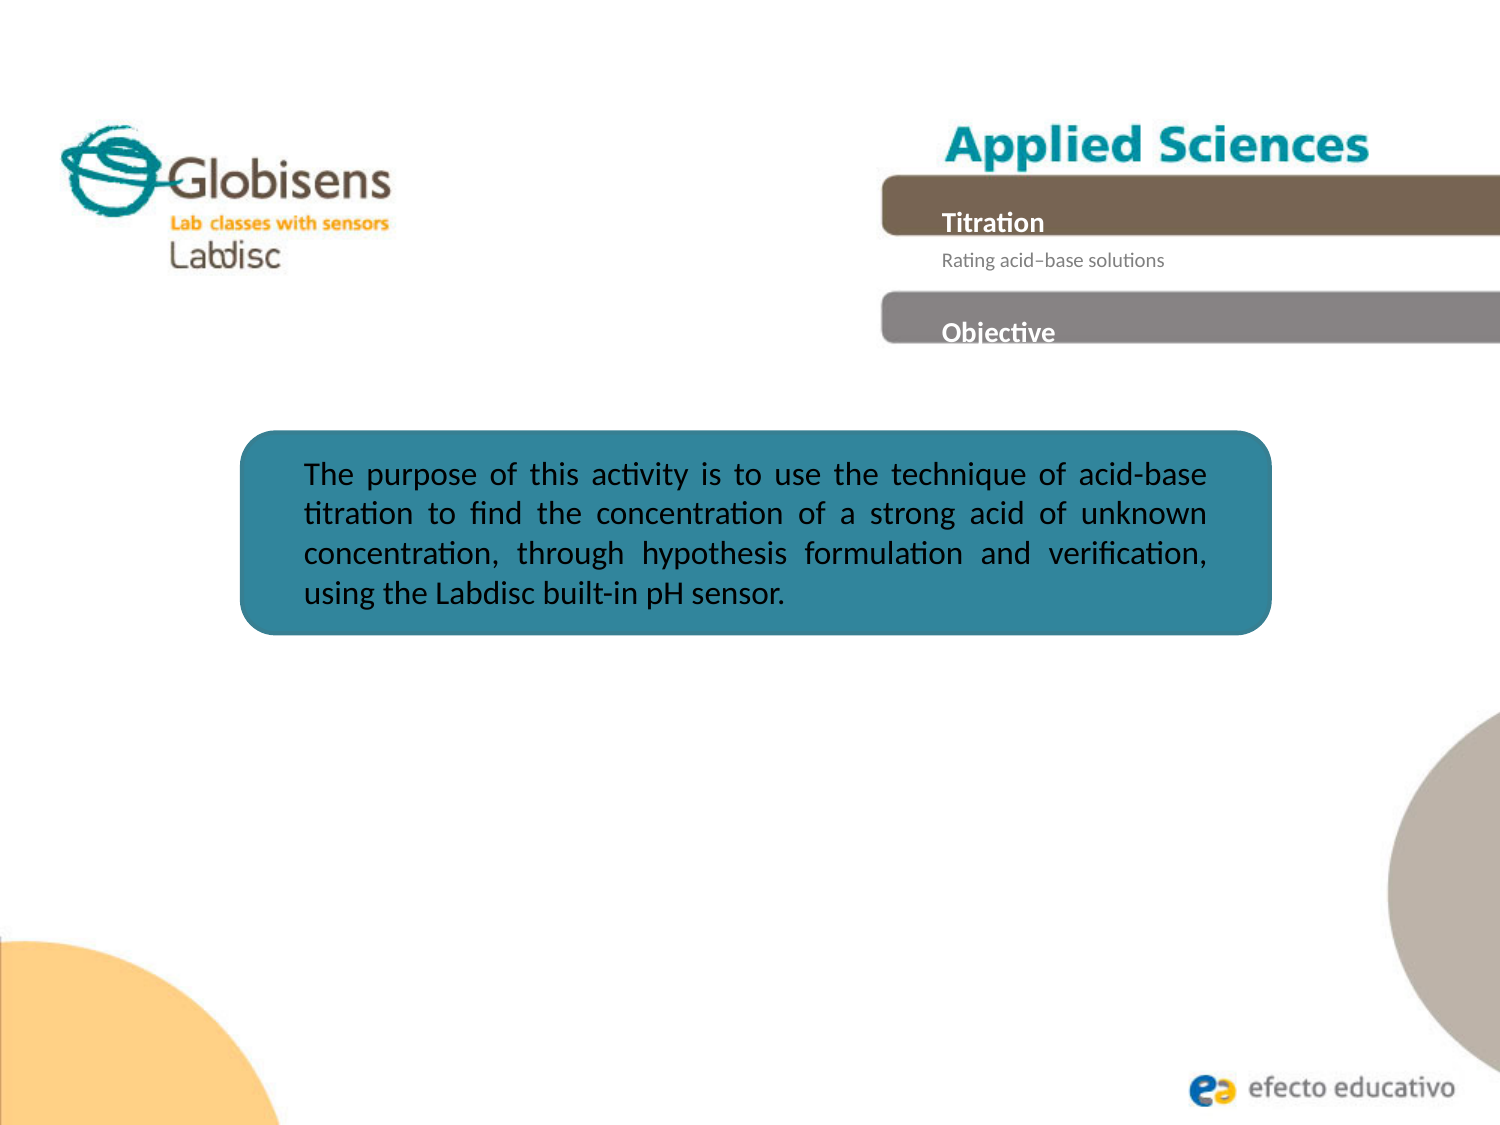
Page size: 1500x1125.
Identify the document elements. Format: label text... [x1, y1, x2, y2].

text_box Objective [927, 305, 1500, 374]
text_box Rating acid–base solutions [927, 239, 1421, 279]
text_box The purpose of this activity is to use the technique of acid-base titration to find the concentration of a strong acid of unknown concentration, through hypothesis formulation and verification, using the Labdisc built-in pH sensor. [289, 444, 1224, 619]
text_box Titration [927, 190, 1152, 224]
text_box [239, 430, 1272, 636]
picture [0, 0, 1500, 1125]
